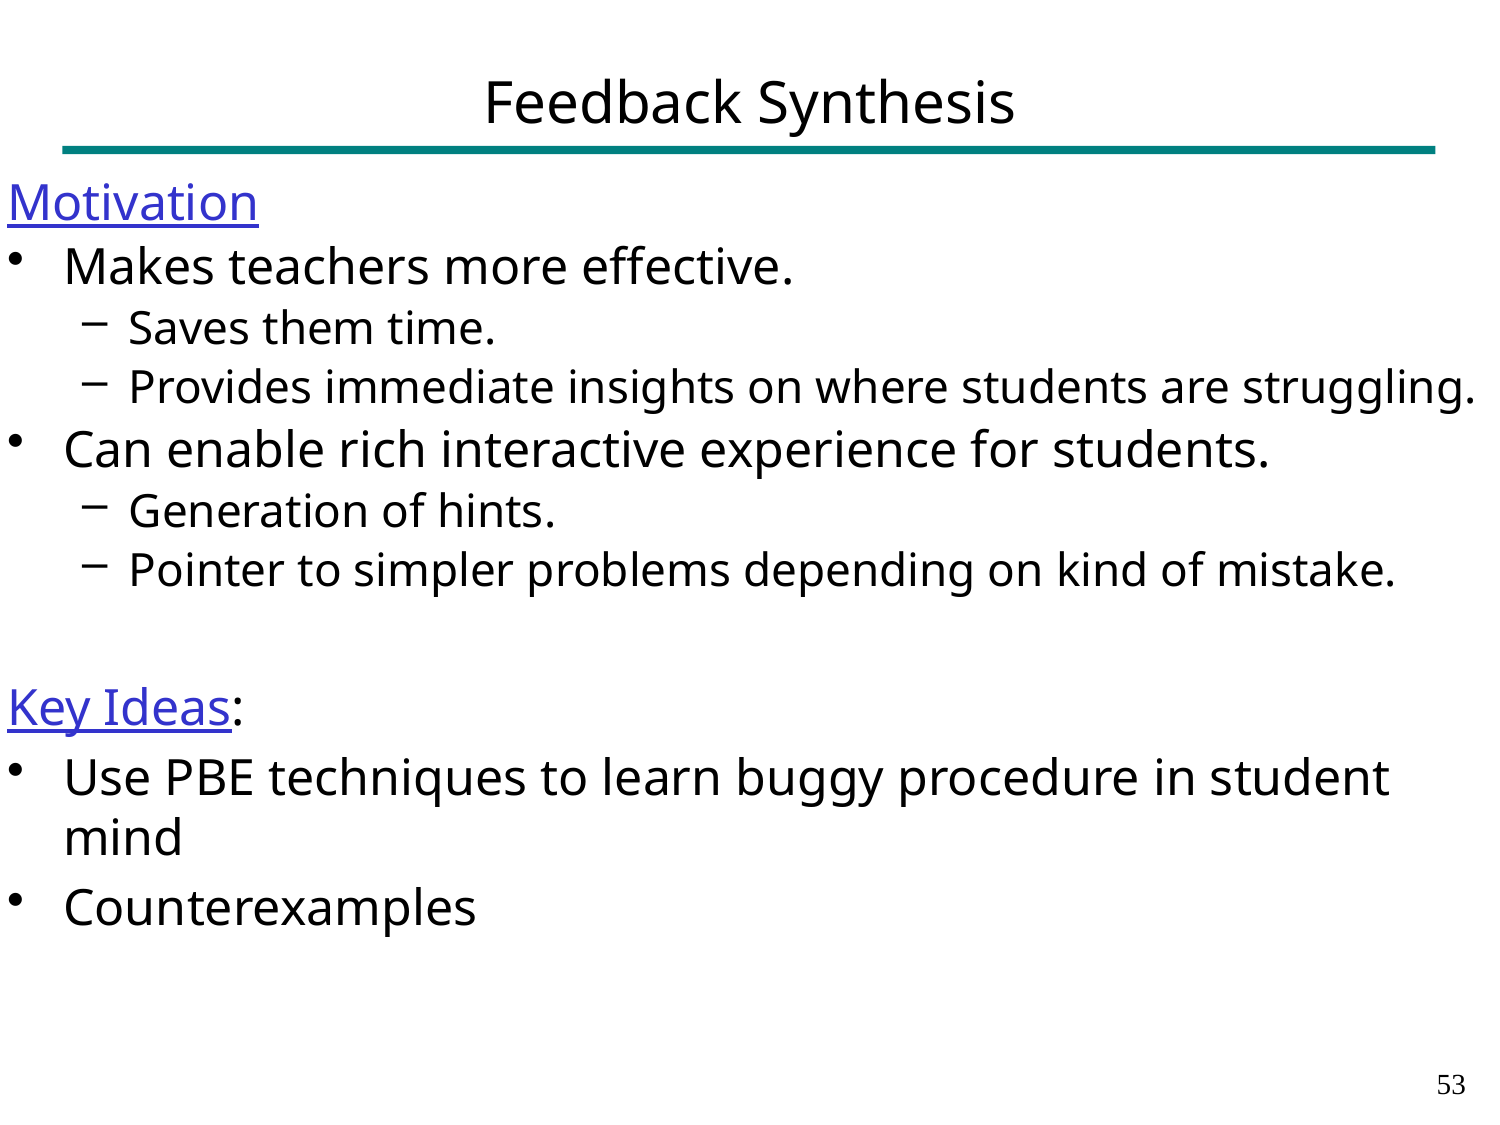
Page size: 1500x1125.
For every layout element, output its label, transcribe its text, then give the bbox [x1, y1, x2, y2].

slide_number 52 [1168, 1057, 1482, 1121]
title Feedback Synthesis [112, 49, 1388, 151]
list Motivation Makes teachers more effective. Saves them time. Provides immediate insights on where students are struggling. Can enable rich interactive experience for students. Generation of hints. Pointer to simpler problems depending on kind of mistake. Key Ideas: Use PBE techniques to learn buggy procedure in student mind Counterexamples [0, 162, 1500, 1043]
